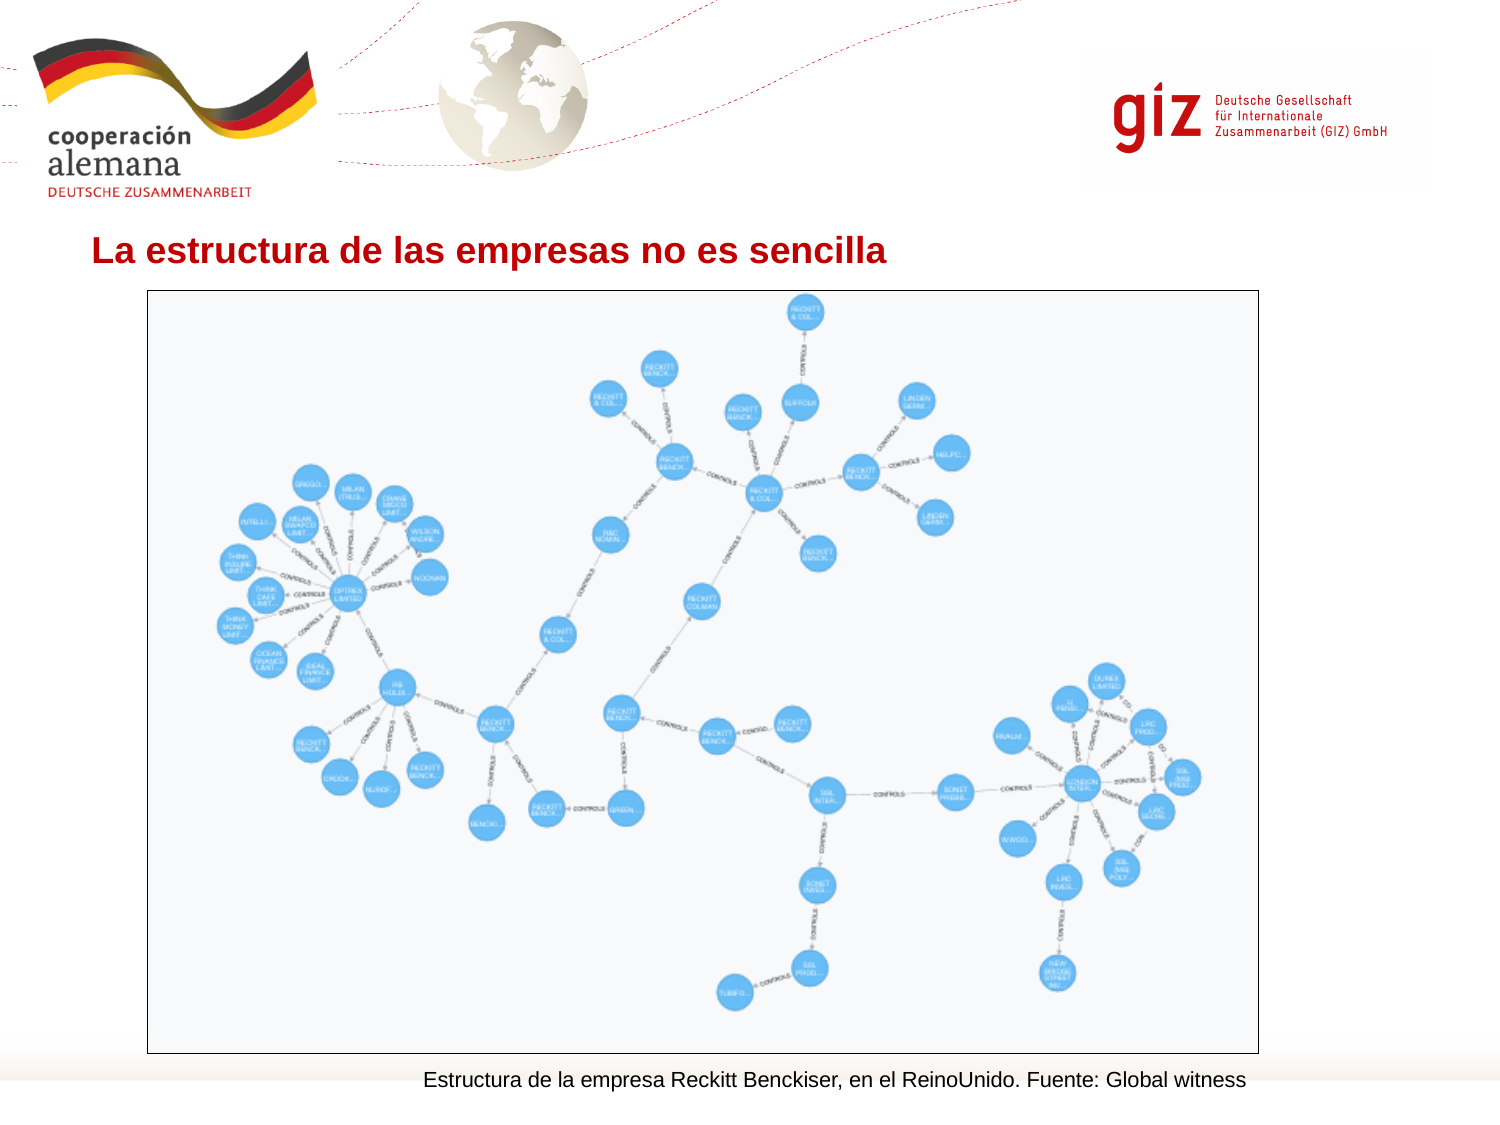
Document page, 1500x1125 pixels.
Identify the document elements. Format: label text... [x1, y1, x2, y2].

picture [0, 290, 1500, 1081]
text_box La estructura de las empresas no es sencilla [76, 218, 1329, 279]
text_box Estructura de la empresa Reckitt Benckiser, en el ReinoUnido. Fuente: Global witness [324, 1058, 1263, 1100]
picture [0, 0, 1500, 221]
